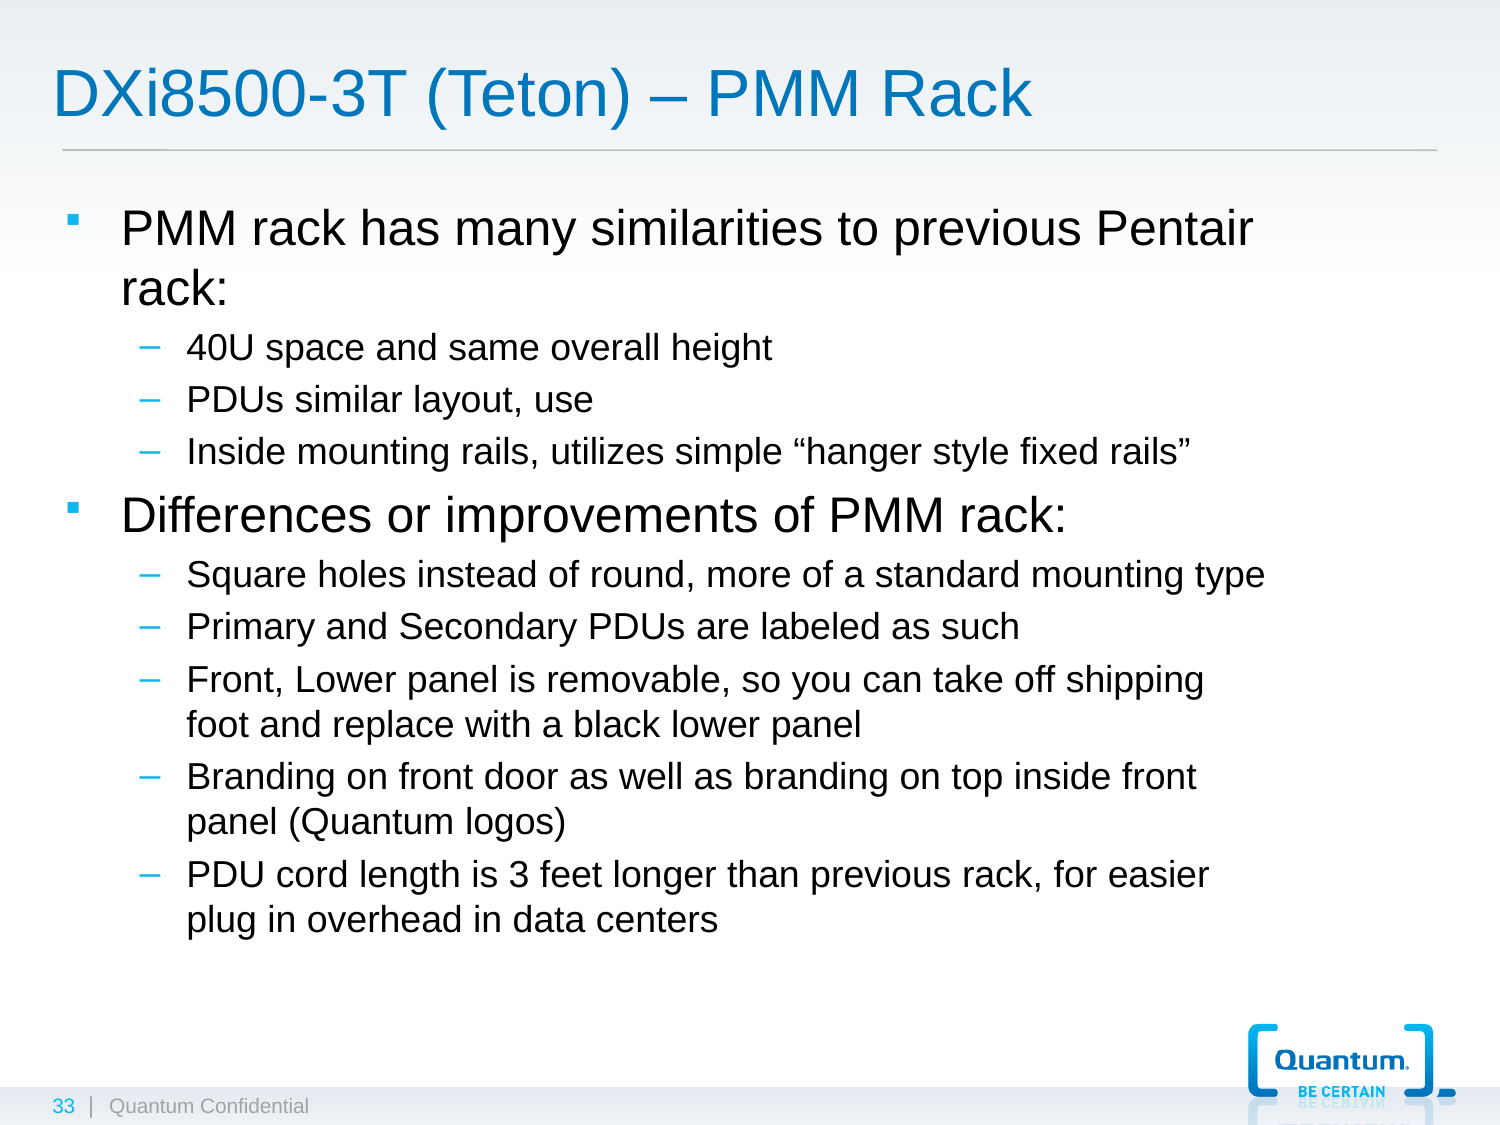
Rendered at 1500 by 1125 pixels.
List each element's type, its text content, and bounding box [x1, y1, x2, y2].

list PMM rack has many similarities to previous Pentair rack: 40U space and same overall height PDUs similar layout, use Inside mounting rails, utilizes simple “hanger style fixed rails” Differences or improvements of PMM rack: Square holes instead of round, more of a standard mounting type Primary and Secondary PDUs are labeled as such Front, Lower panel is removable, so you can take off shipping foot and replace with a black lower panel Branding on front door as well as branding on top inside front panel (Quantum logos) PDU cord length is 3 feet longer than previous rack, for easier plug in overhead in data centers [49, 187, 1288, 1013]
picture [1240, 1012, 1463, 1125]
slide_number 33 [37, 1085, 114, 1125]
title DXi8500-3T (Teton) – PMM Rack [37, 37, 1313, 143]
